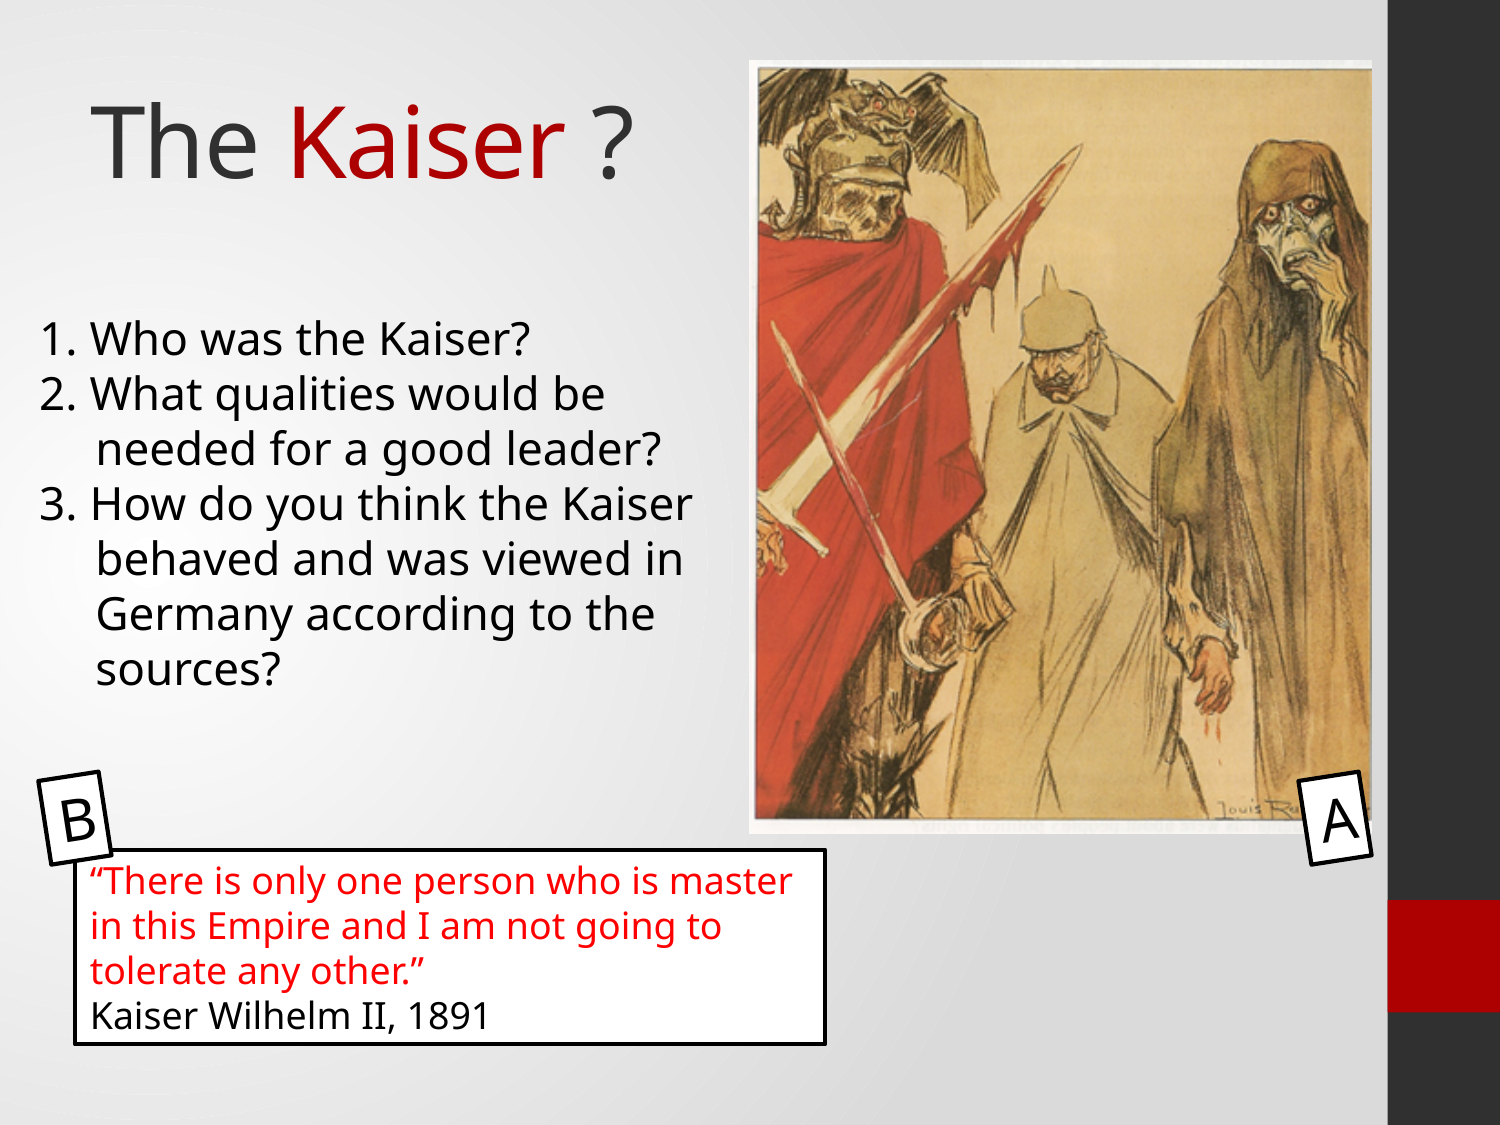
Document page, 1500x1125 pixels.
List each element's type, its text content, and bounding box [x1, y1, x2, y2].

text_box B [36, 769, 114, 867]
text_box A [1305, 841, 1374, 867]
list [748, 60, 1373, 835]
text_box 1. Who was the Kaiser? 2. What qualities would be needed for a good leader? 3. How do you think the Kaiser behaved and was viewed in Germany according to the sources? [24, 302, 746, 702]
title The Kaiser ? [75, 45, 1325, 233]
text_box “There is only one person who is master in this Empire and I am not going to tolerate any other.” Kaiser Wilhelm II, 1891 [73, 848, 827, 1046]
